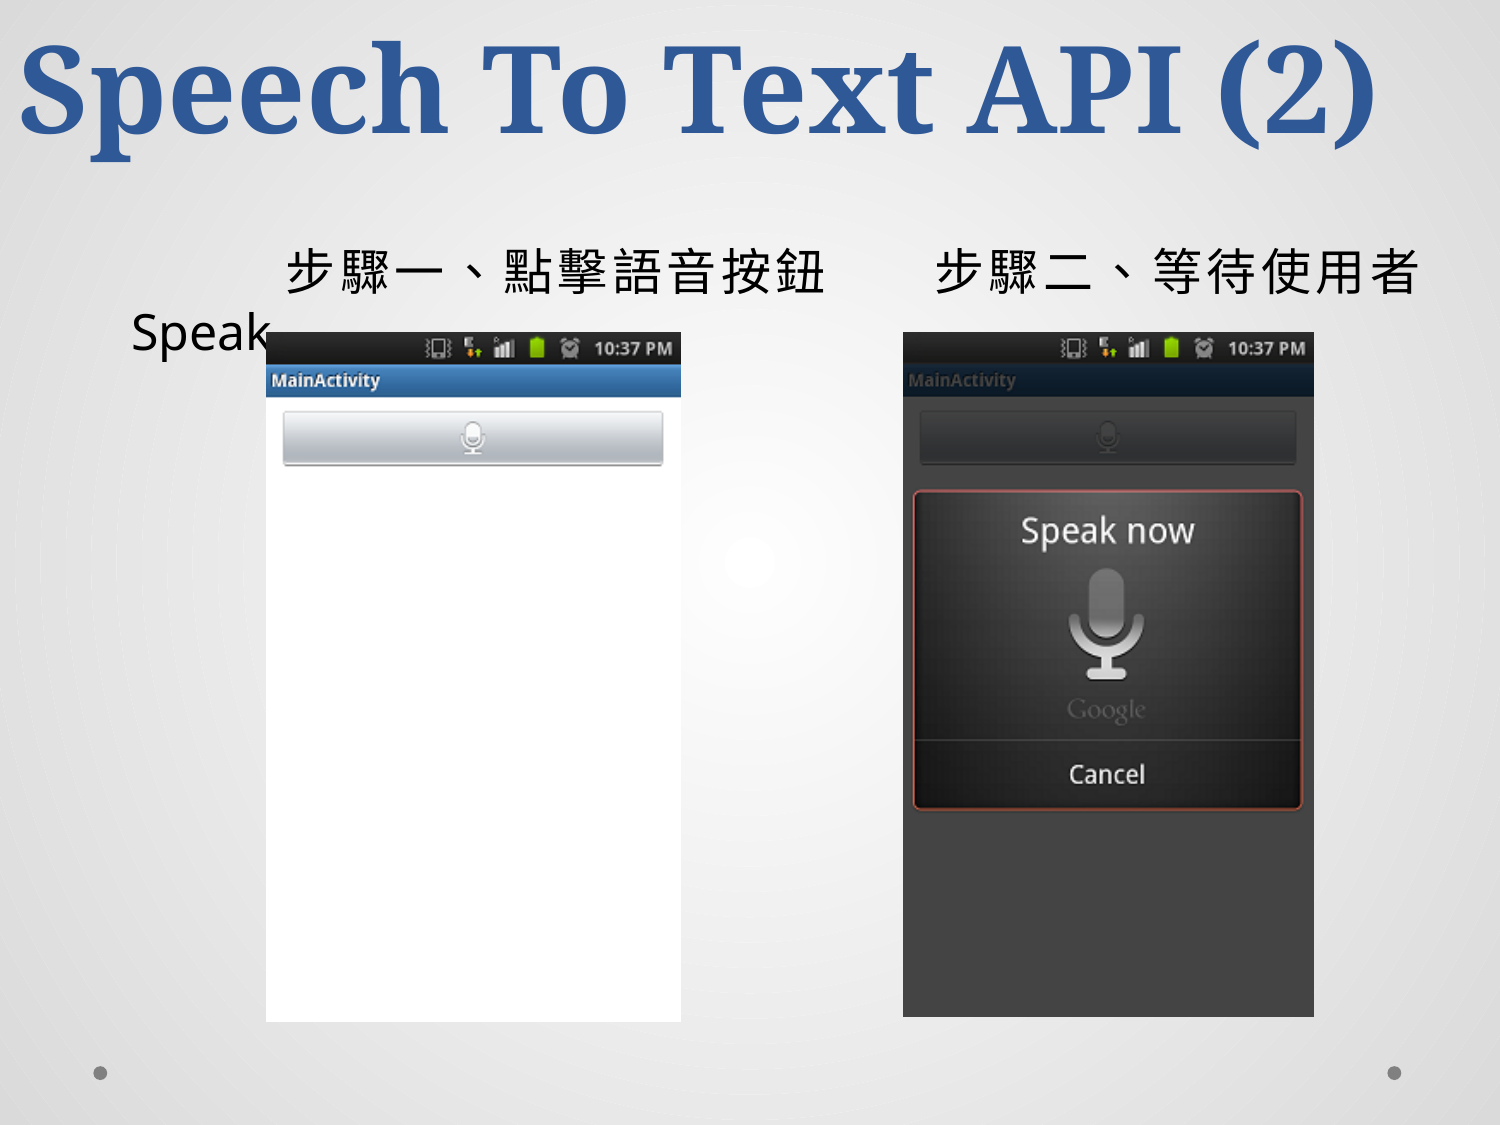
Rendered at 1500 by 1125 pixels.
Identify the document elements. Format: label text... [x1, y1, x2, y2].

title Speech To Text API (2) [0, 0, 1400, 166]
subtitle 步驟一、點擊語音按鈕 步驟二、等待使用者Speak [41, 172, 1447, 1125]
picture [266, 332, 681, 1023]
picture [903, 332, 1315, 1017]
